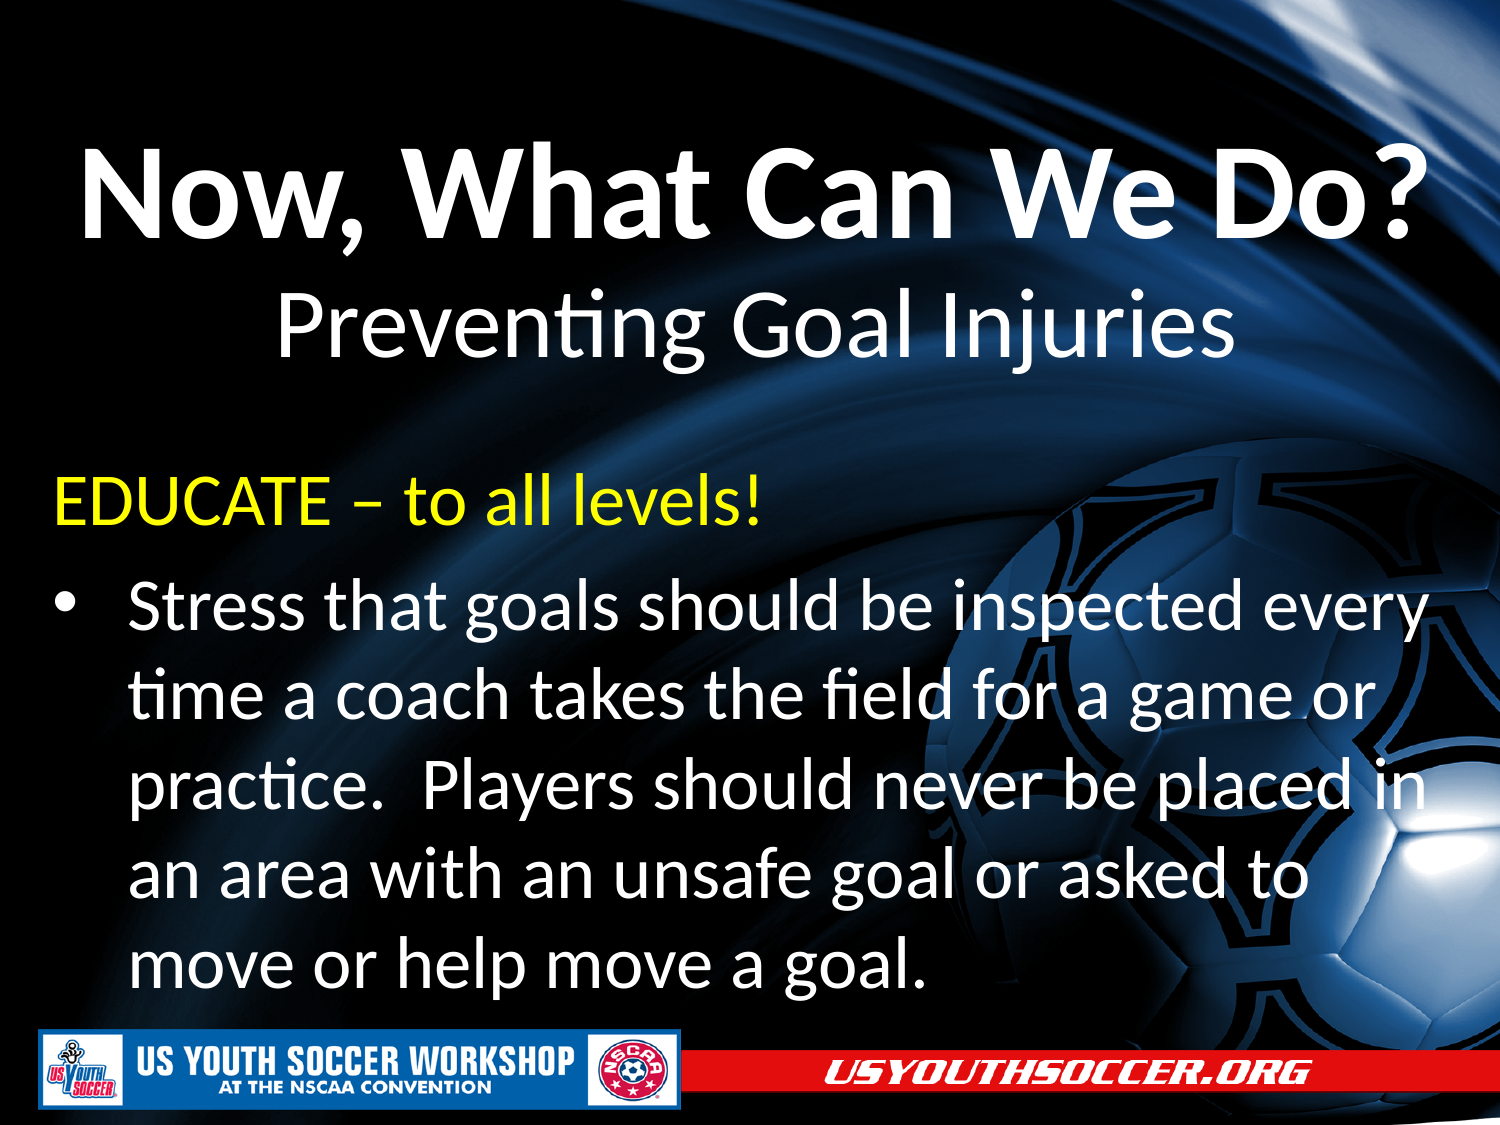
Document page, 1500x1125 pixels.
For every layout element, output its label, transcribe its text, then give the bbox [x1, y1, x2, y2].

title Now, What Can We Do? [37, 62, 1475, 249]
subtitle Preventing Goal Injuries EDUCATE – to all levels! Stress that goals should be inspected every time a coach takes the field for a game or practice. Players should never be placed in an area with an unsafe goal or asked to move or help move a goal. [37, 249, 1475, 1013]
picture [0, 0, 1500, 1125]
